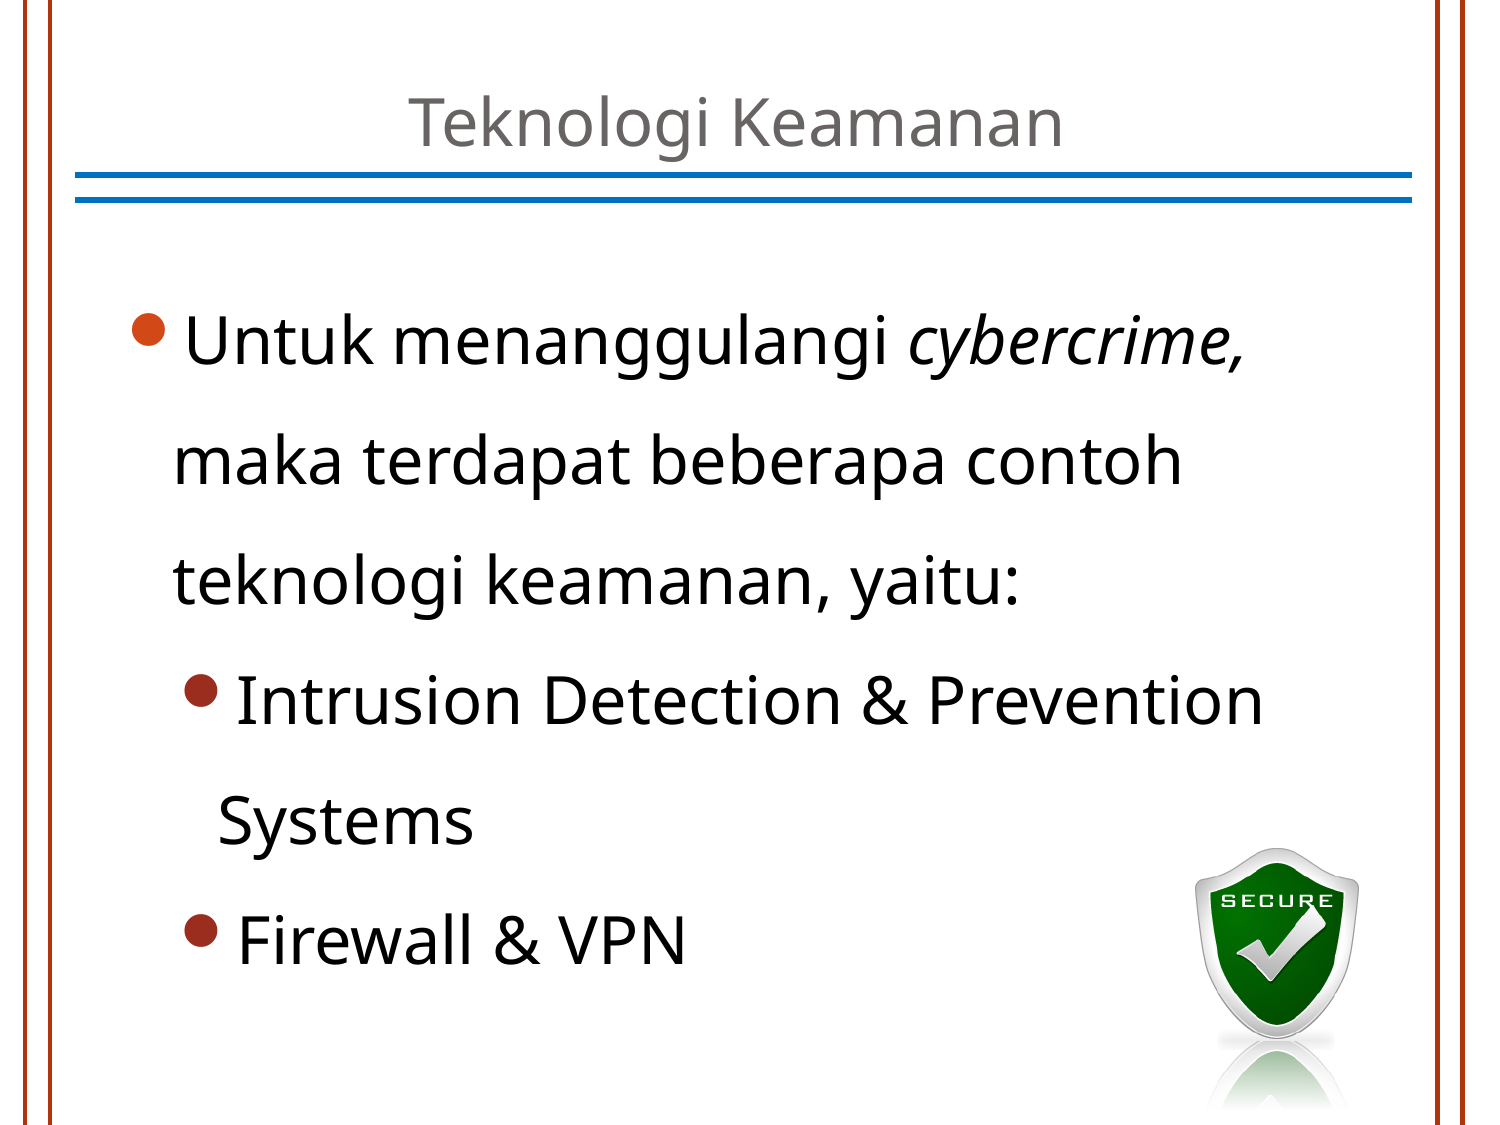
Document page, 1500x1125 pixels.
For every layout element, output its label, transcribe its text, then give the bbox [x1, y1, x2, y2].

title Teknologi Keamanan [55, 62, 1425, 175]
picture [1140, 838, 1413, 1112]
list Untuk menanggulangi cybercrime, maka terdapat beberapa contoh teknologi keamanan, yaitu: Intrusion Detection & Prevention Systems Firewall & VPN [112, 249, 1325, 1100]
